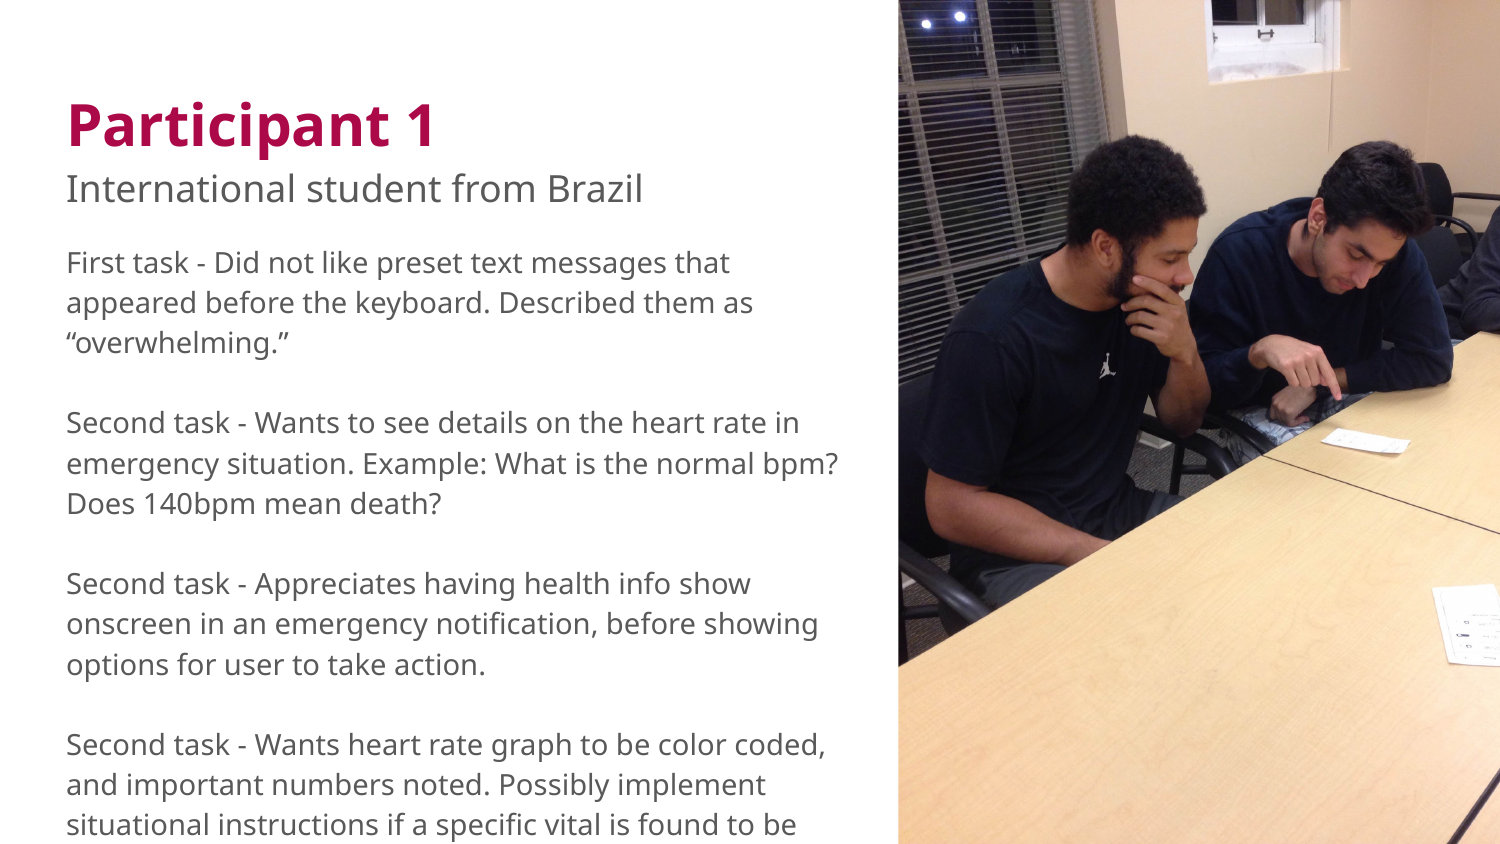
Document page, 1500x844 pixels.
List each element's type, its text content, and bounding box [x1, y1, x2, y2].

title Participant 1 International student from Brazil [51, 72, 893, 167]
picture [898, 0, 1500, 844]
list First task - Did not like preset text messages that appeared before the keyboard. Described them as “overwhelming.” Second task - Wants to see details on the heart rate in emergency situation. Example: What is the normal bpm? Does 140bpm mean death? Second task - Appreciates having health info show onscreen in an emergency notification, before showing options for user to take action. Second task - Wants heart rate graph to be color coded, and important numbers noted. Possibly implement situational instructions if a specific vital is found to be irregular. [51, 189, 868, 750]
